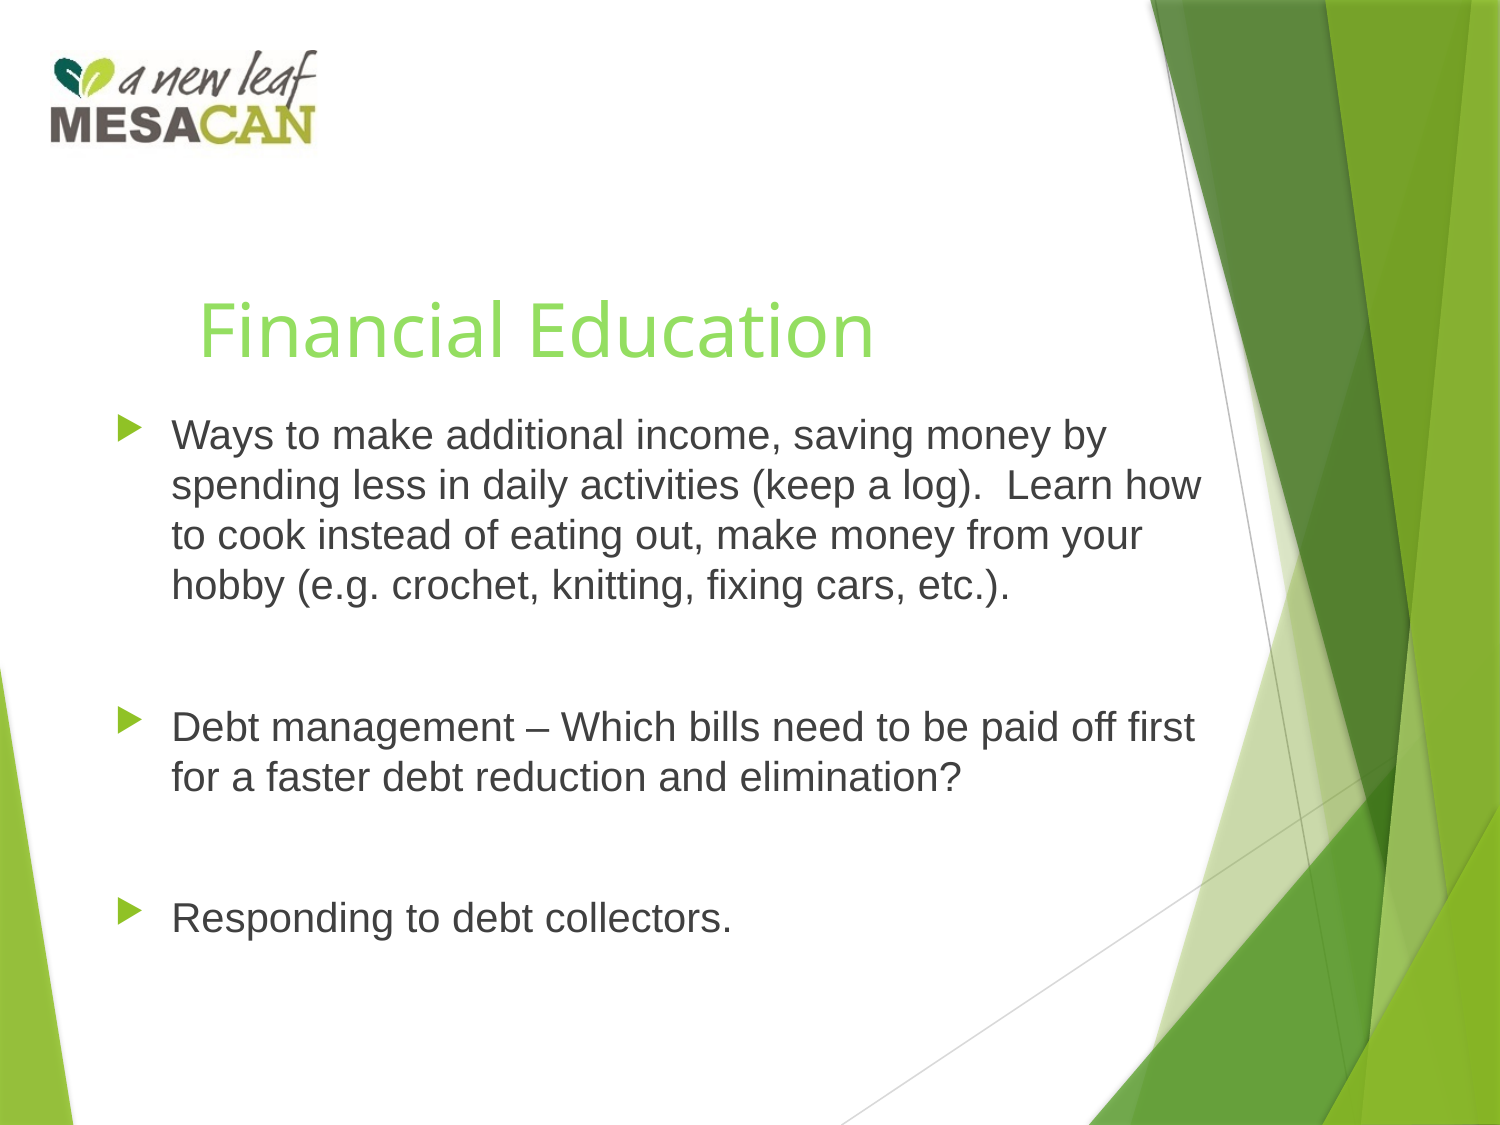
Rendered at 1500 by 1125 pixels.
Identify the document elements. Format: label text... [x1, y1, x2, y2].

subtitle Ways to make additional income, saving money by spending less in daily activities (keep a log). Learn how to cook instead of eating out, make money from your hobby (e.g. crochet, knitting, fixing cars, etc.). Debt management – Which bills need to be paid off first for a faster debt reduction and elimination? Responding to debt collectors. [99, 399, 1263, 988]
picture [49, 49, 326, 161]
text_box Financial Education [24, 275, 1050, 400]
